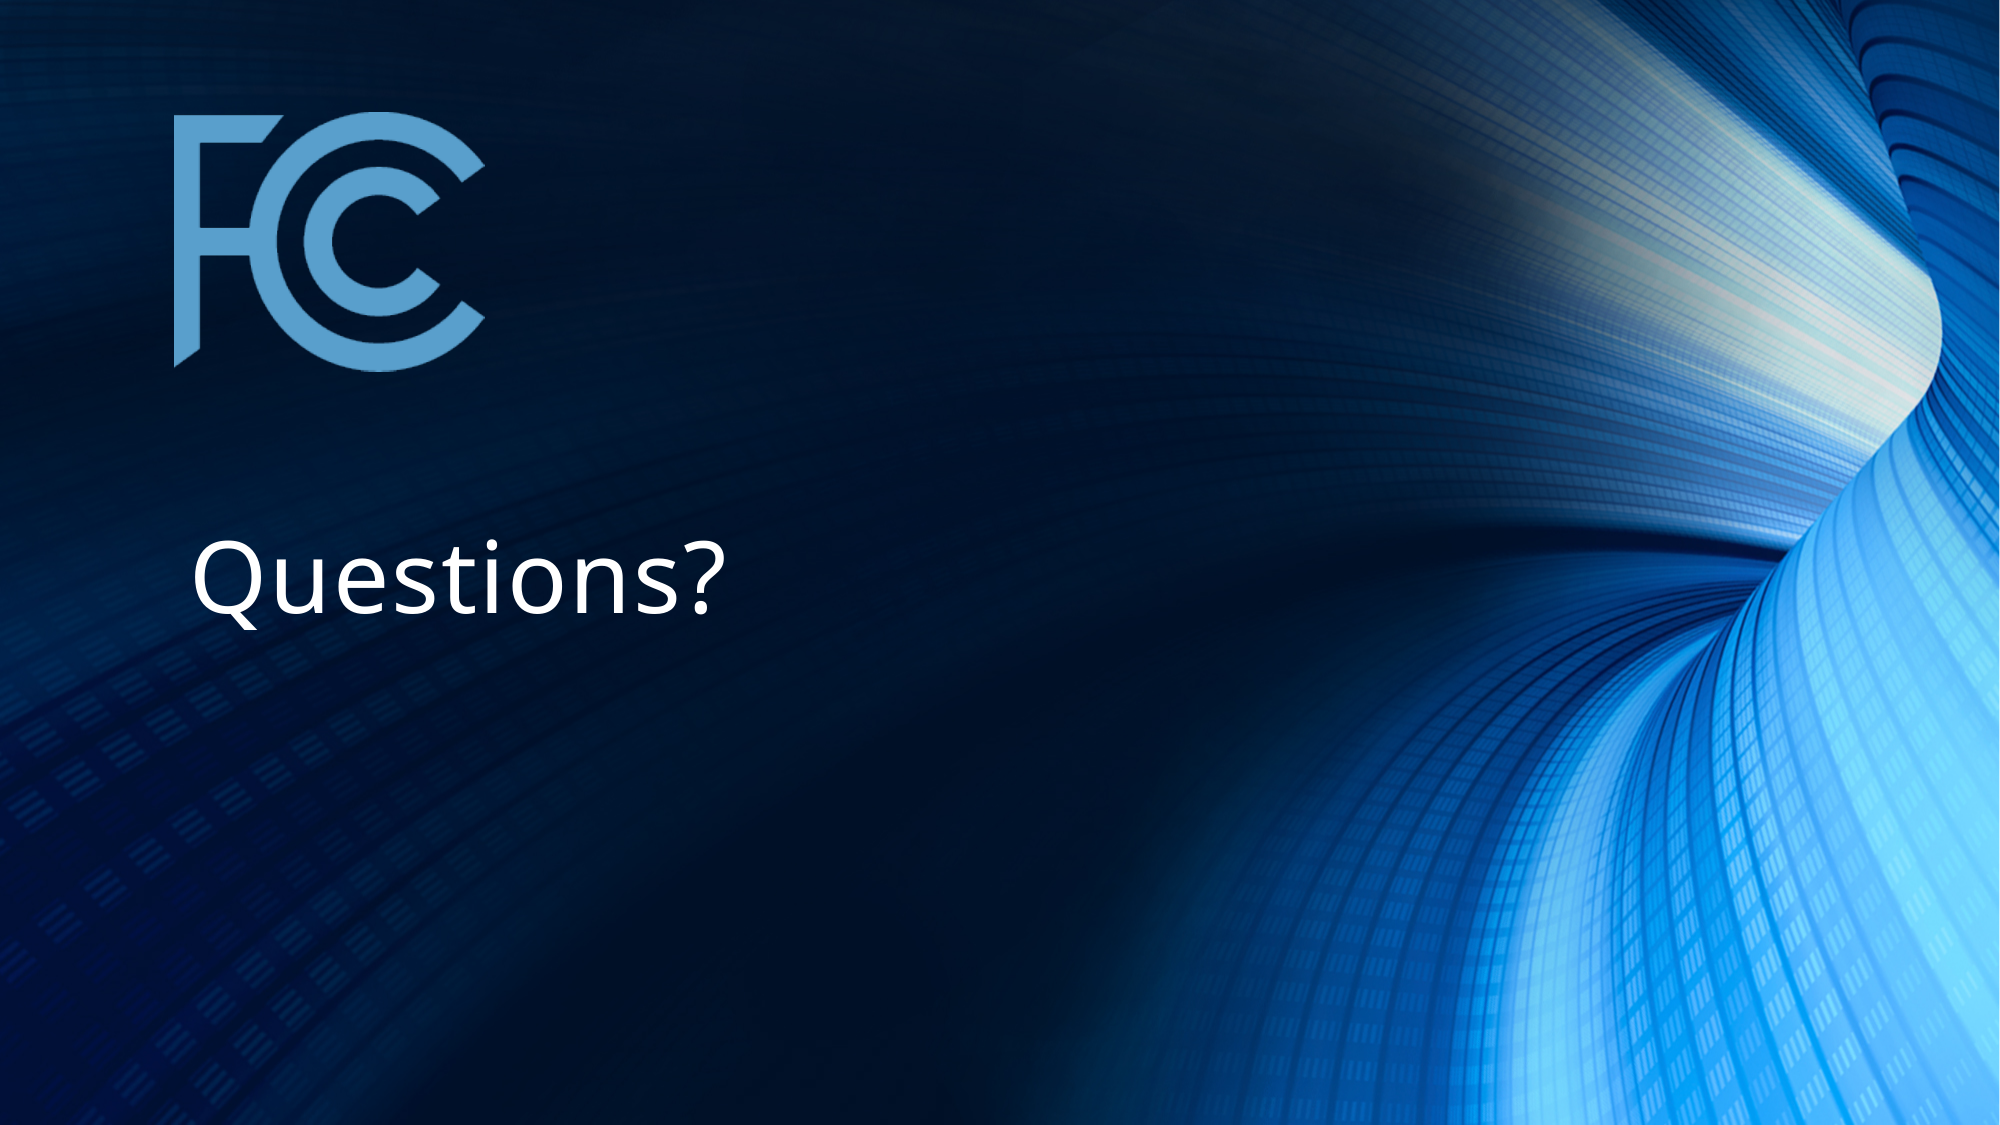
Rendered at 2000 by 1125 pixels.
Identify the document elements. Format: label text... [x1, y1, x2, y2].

picture [0, 0, 2000, 1125]
title Questions? [174, 299, 1525, 775]
